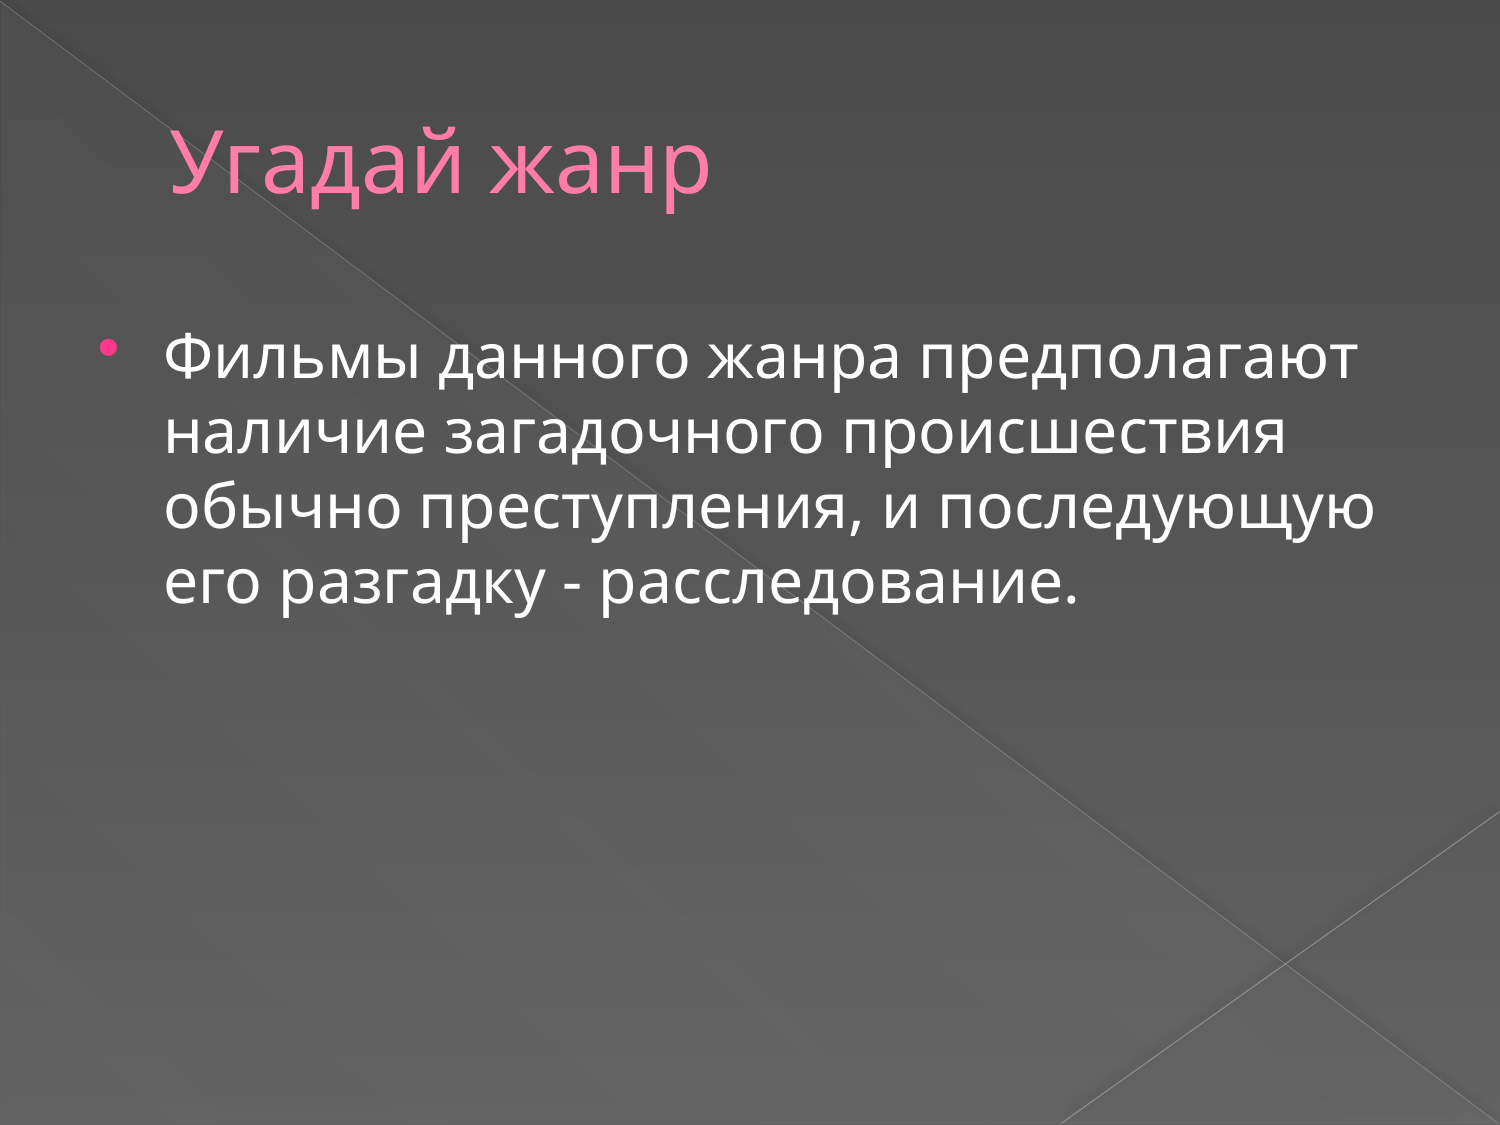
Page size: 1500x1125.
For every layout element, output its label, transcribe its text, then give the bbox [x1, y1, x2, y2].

list Фильмы данного жанра предполагают наличие загадочного происшествия обычно преступления, и последующую его разгадку - расследование. [75, 308, 1425, 1059]
title Угадай жанр [75, 43, 1425, 274]
